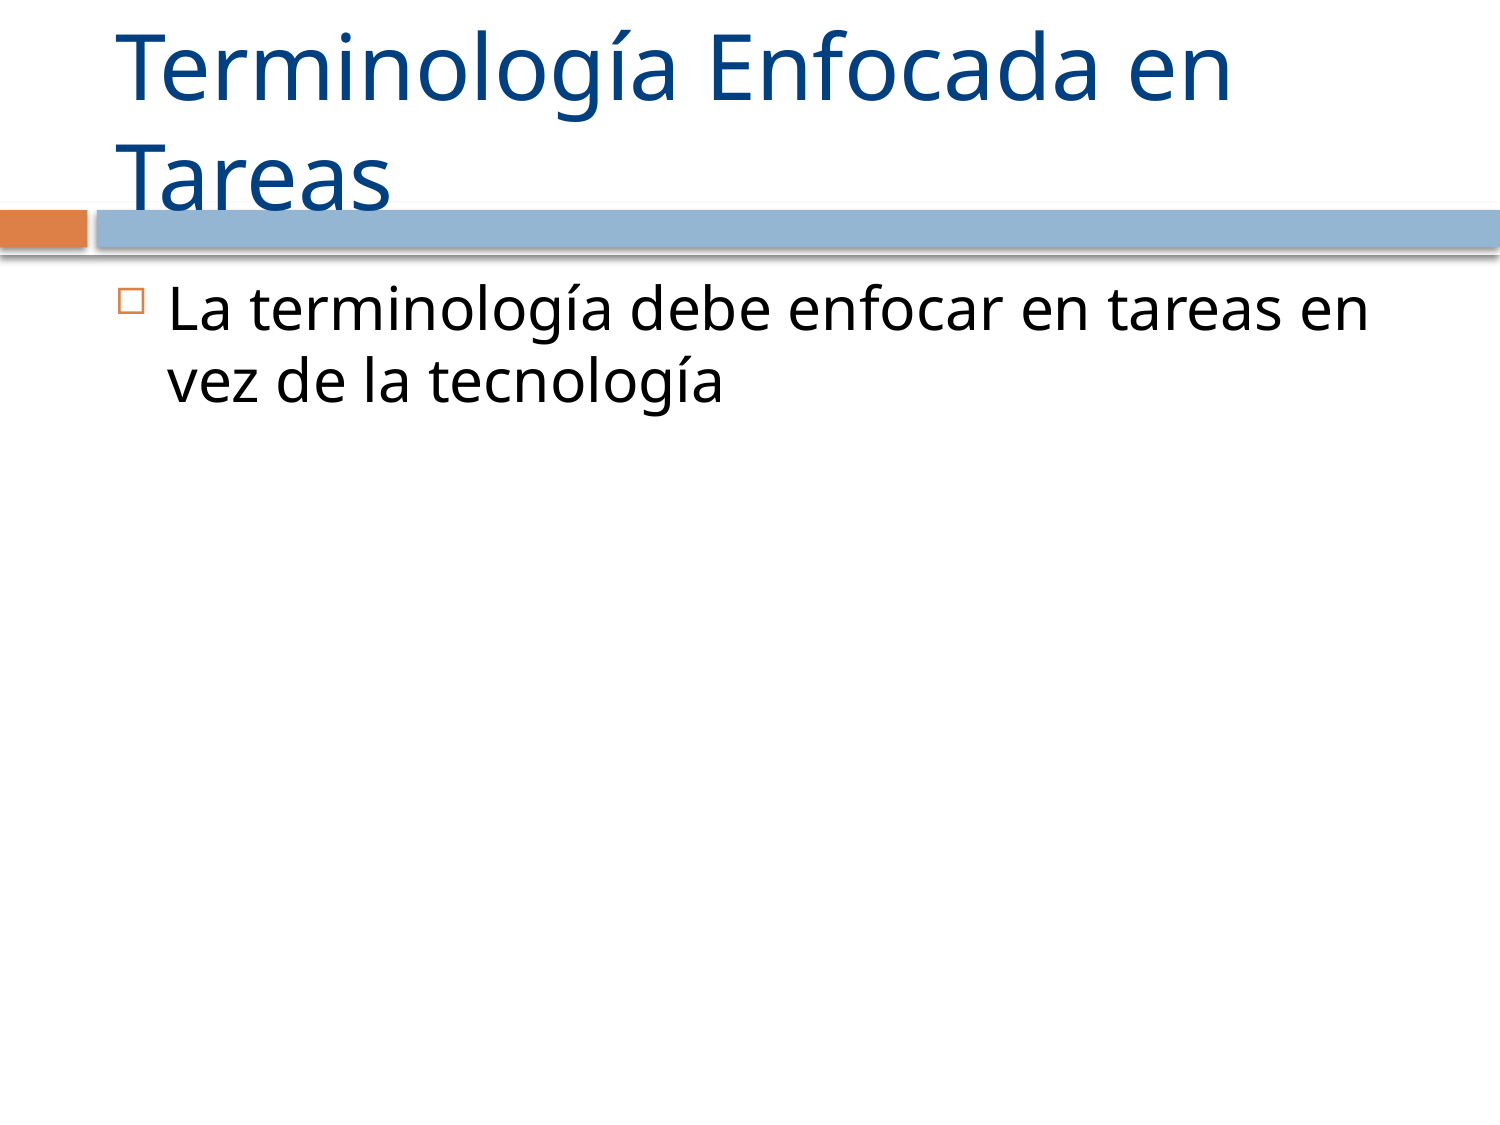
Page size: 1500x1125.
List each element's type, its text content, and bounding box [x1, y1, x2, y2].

list La terminología debe enfocar en tareas en vez de la tecnología [100, 262, 1438, 1000]
title Terminología Enfocada en Tareas [100, 37, 1438, 200]
